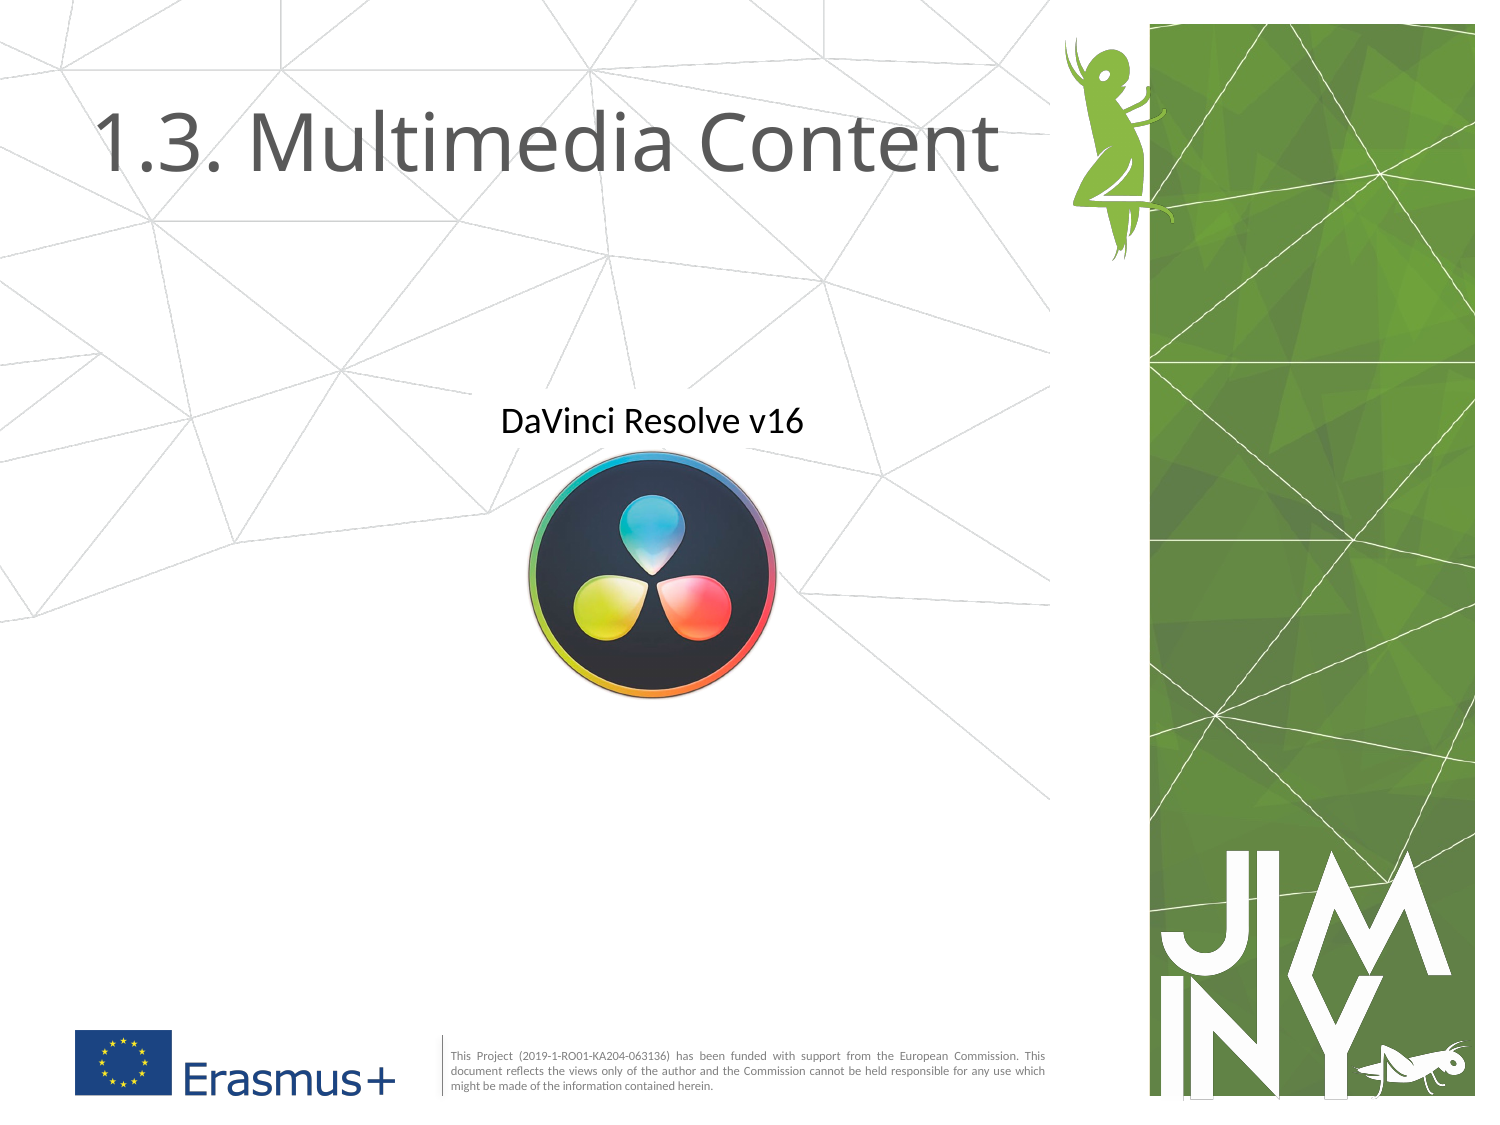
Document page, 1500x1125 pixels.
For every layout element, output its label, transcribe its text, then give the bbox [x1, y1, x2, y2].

picture [74, 1030, 395, 1097]
text_box This Project (2019-1-RO01-KA204-063136) has been funded with support from the European Commission. This document reflects the views only of the author and the Commission cannot be held responsible for any use which might be made of the information contained herein. [444, 1040, 1060, 1101]
picture [0, 0, 1476, 1101]
